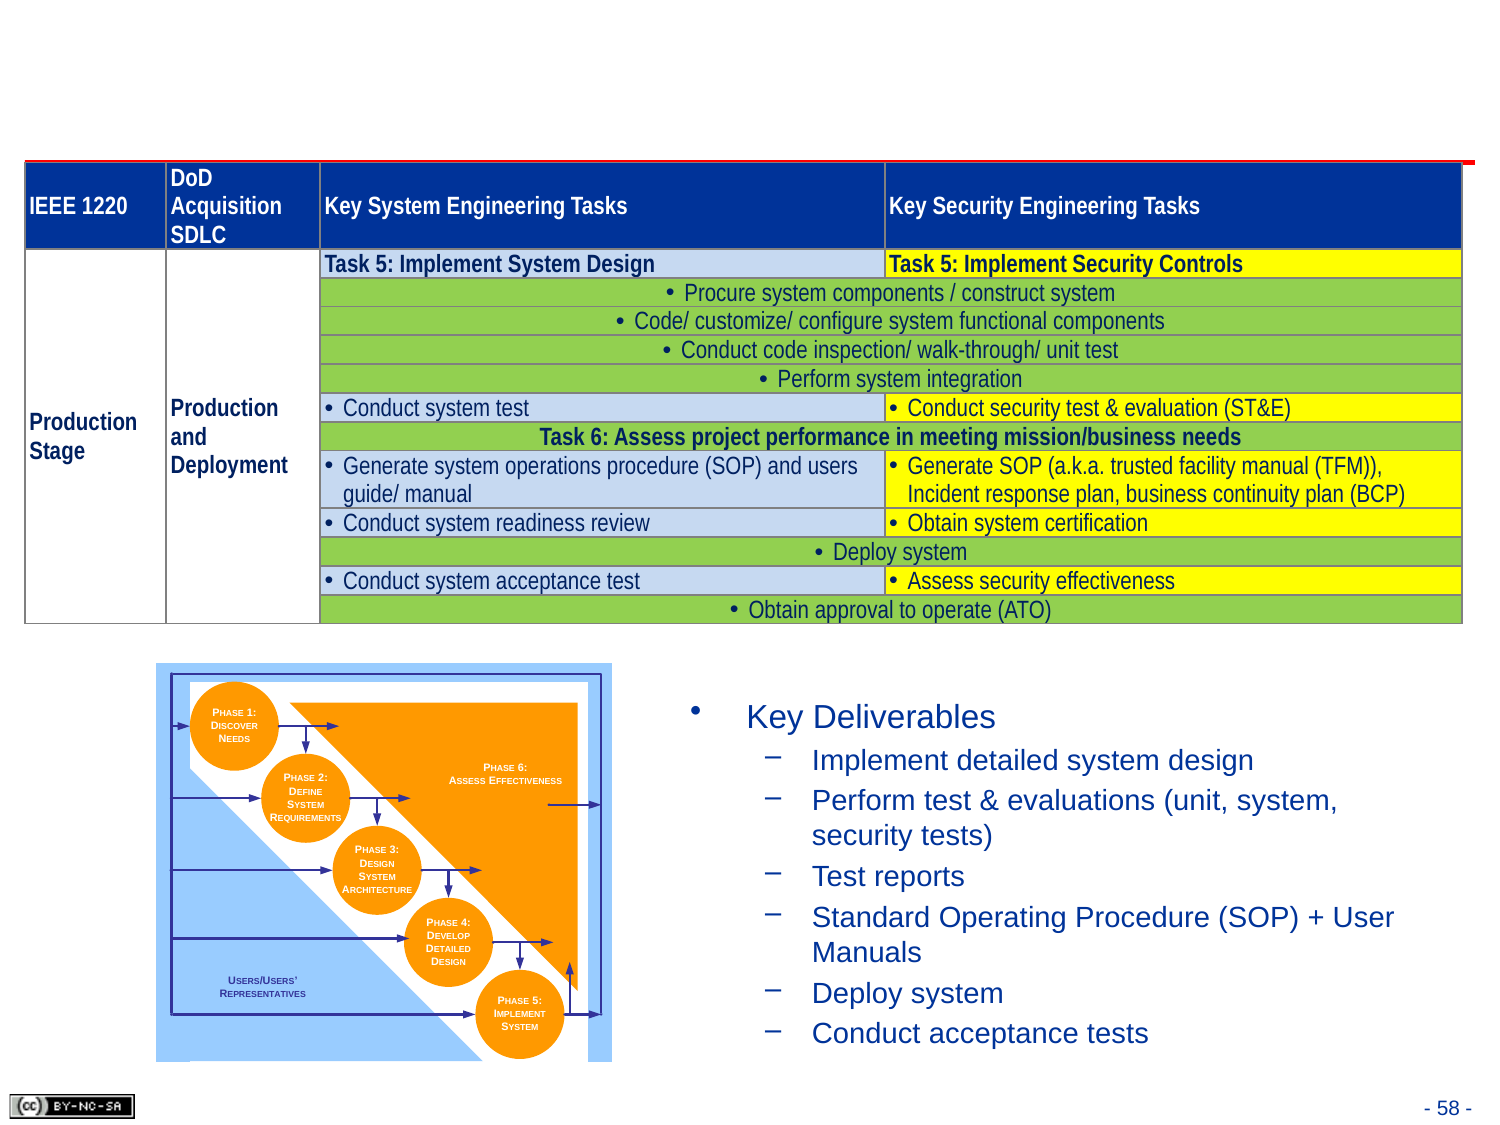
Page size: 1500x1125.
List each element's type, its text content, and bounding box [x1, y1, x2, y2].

table_cell Task 6: Assess project performance in meeting mission/business needs [321, 423, 1461, 450]
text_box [154, 662, 613, 1063]
table_cell Procure system components / construct system [321, 279, 1461, 306]
slide_number 58 [1287, 1087, 1488, 1125]
table_cell Assess security effectiveness [886, 567, 1461, 594]
list Key Deliverables Implement detailed system design Perform test & evaluations (unit, system, security tests) Test reports Standard Operating Procedure (SOP) + User Manuals Deploy system Conduct acceptance tests [674, 687, 1463, 1038]
table_cell Task 5: Implement Security Controls [886, 250, 1461, 277]
table_cell Conduct system readiness review [321, 509, 884, 536]
table_header IEEE 1220 [26, 163, 165, 248]
table_cell Obtain approval to operate (ATO) [321, 596, 1461, 623]
table_cell Conduct system test [321, 394, 884, 421]
table_cell Conduct system acceptance test [321, 567, 884, 594]
table_cell Production Stage [26, 250, 165, 623]
table_cell Task 5: Implement System Design [321, 250, 884, 277]
table_cell Code/ customize/ configure system functional components [321, 307, 1461, 334]
table_cell Conduct code inspection/ walk-through/ unit test [321, 336, 1461, 363]
table_header Key Security Engineering Tasks [886, 163, 1461, 248]
table_cell Deploy system [321, 538, 1461, 565]
table_cell Conduct security test & evaluation (ST&E) [886, 394, 1461, 421]
table_cell Generate system operations procedure (SOP) and users guide/ manual [321, 451, 884, 507]
table_header Key System Engineering Tasks [321, 163, 884, 248]
table_cell Perform system integration [321, 365, 1461, 392]
table_header DoD Acquisition SDLC [167, 163, 319, 248]
table_cell Generate SOP (a.k.a. trusted facility manual (TFM)), Incident response plan, business continuity plan (BCP) [886, 451, 1461, 507]
picture [9, 1094, 135, 1119]
table_cell Obtain system certification [886, 509, 1461, 536]
table_cell Production and Deployment [167, 250, 319, 623]
